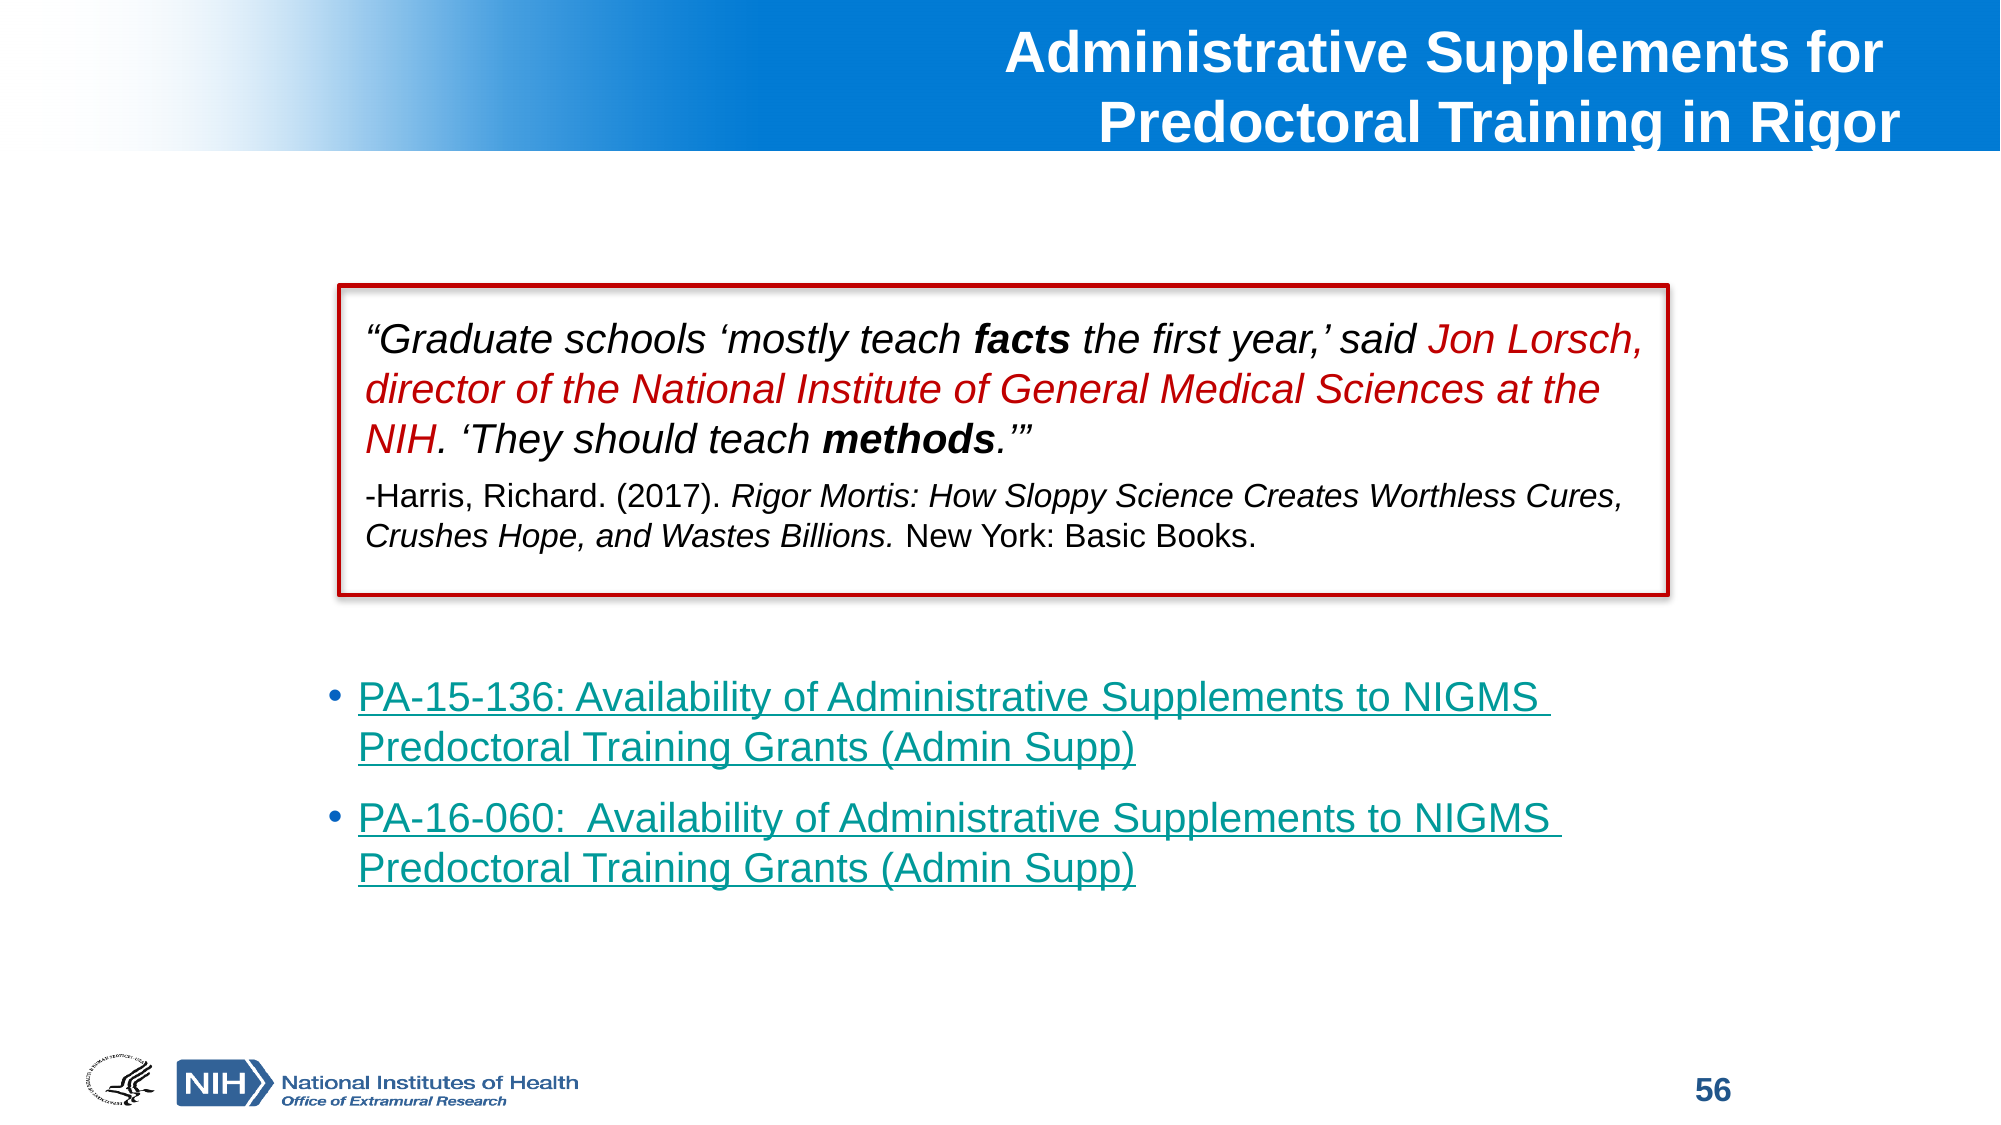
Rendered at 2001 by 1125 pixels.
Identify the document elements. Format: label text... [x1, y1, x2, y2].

title Administrative Supplements for Predoctoral Training in Rigor [249, 37, 1917, 130]
slide_number 56 [1668, 1060, 1748, 1121]
picture [86, 1054, 155, 1106]
text_box [338, 285, 1669, 596]
picture [0, 0, 2000, 151]
picture [166, 1049, 585, 1113]
text_box PA-15-136: Availability of Administrative Supplements to NIGMS Predoctoral Training Grants (Admin Supp) PA-16-060: Availability of Administrative Supplements to NIGMS Predoctoral Training Grants (Admin Supp) [312, 662, 1705, 953]
